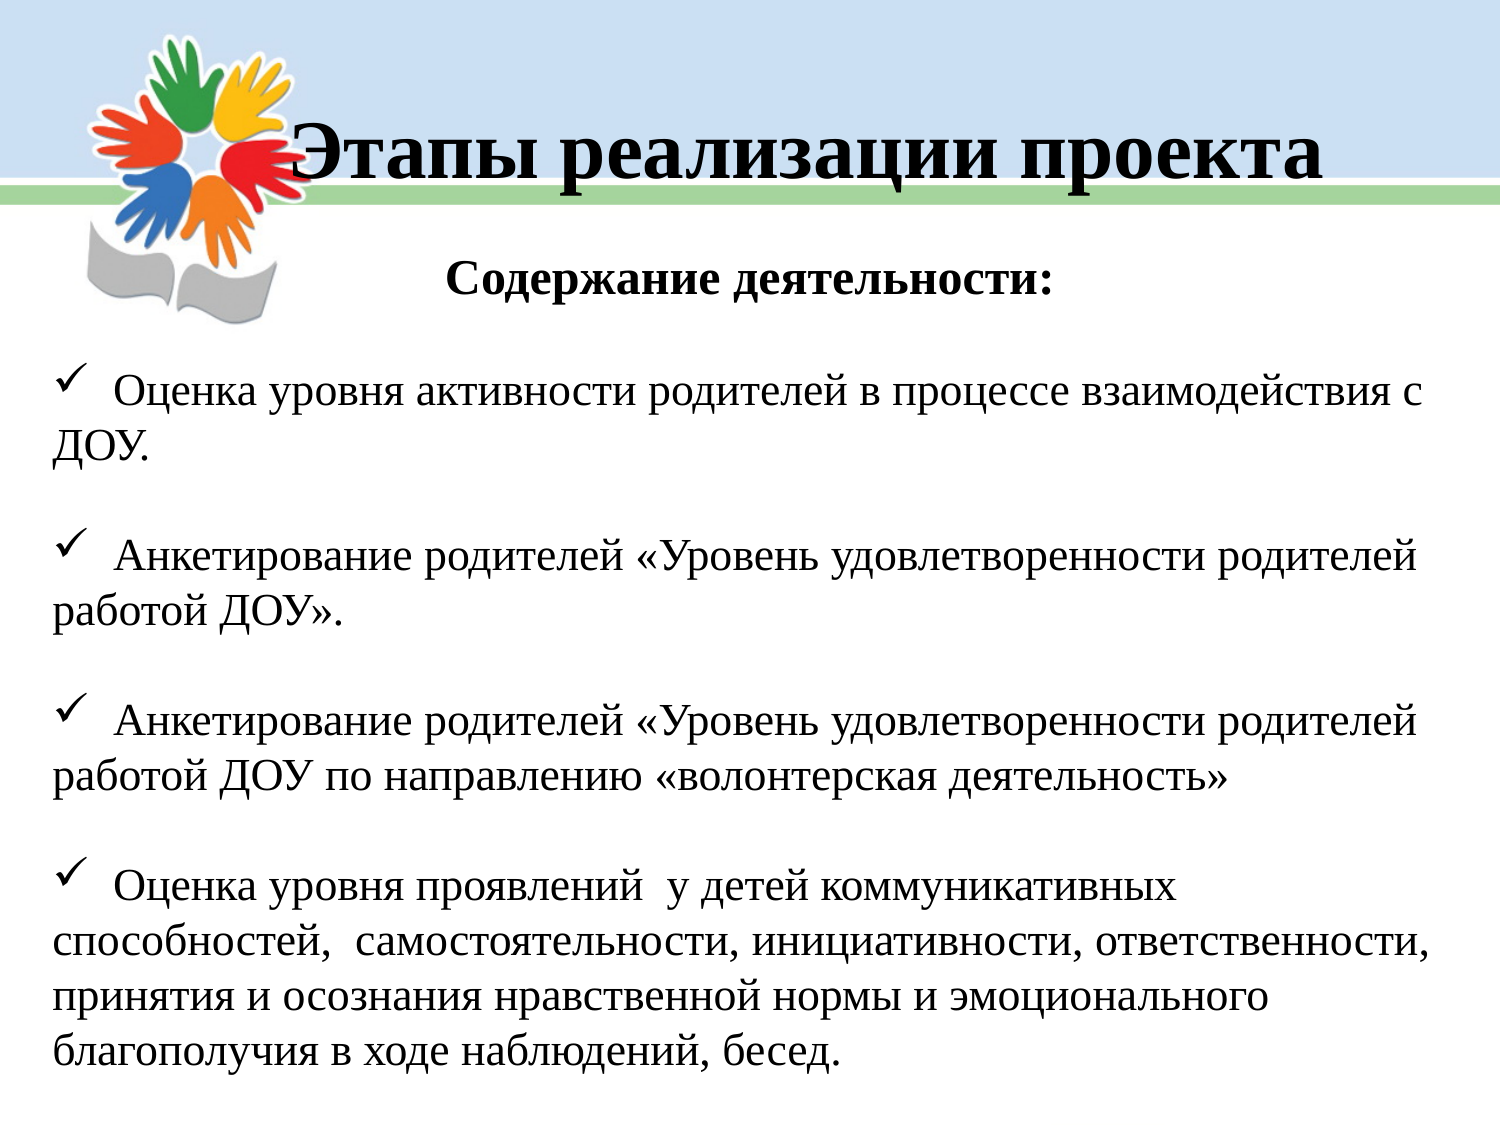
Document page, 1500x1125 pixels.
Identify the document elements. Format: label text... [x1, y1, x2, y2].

text_box Этапы реализации проекта [112, 87, 1500, 203]
text_box Содержание деятельности: Оценка уровня активности родителей в процессе взаимодействия с ДОУ. Анкетирование родителей «Уровень удовлетворенности родителей работой ДОУ». Анкетирование родителей «Уровень удовлетворенности родителей работой ДОУ по направлению «волонтерская деятельность» Оценка уровня проявлений у детей коммуникативных способностей, самостоятельности, инициативности, ответственности, принятия и осознания нравственной нормы и эмоционального благополучия в ходе наблюдений, бесед. [37, 237, 1463, 1082]
picture [0, 0, 1500, 1125]
